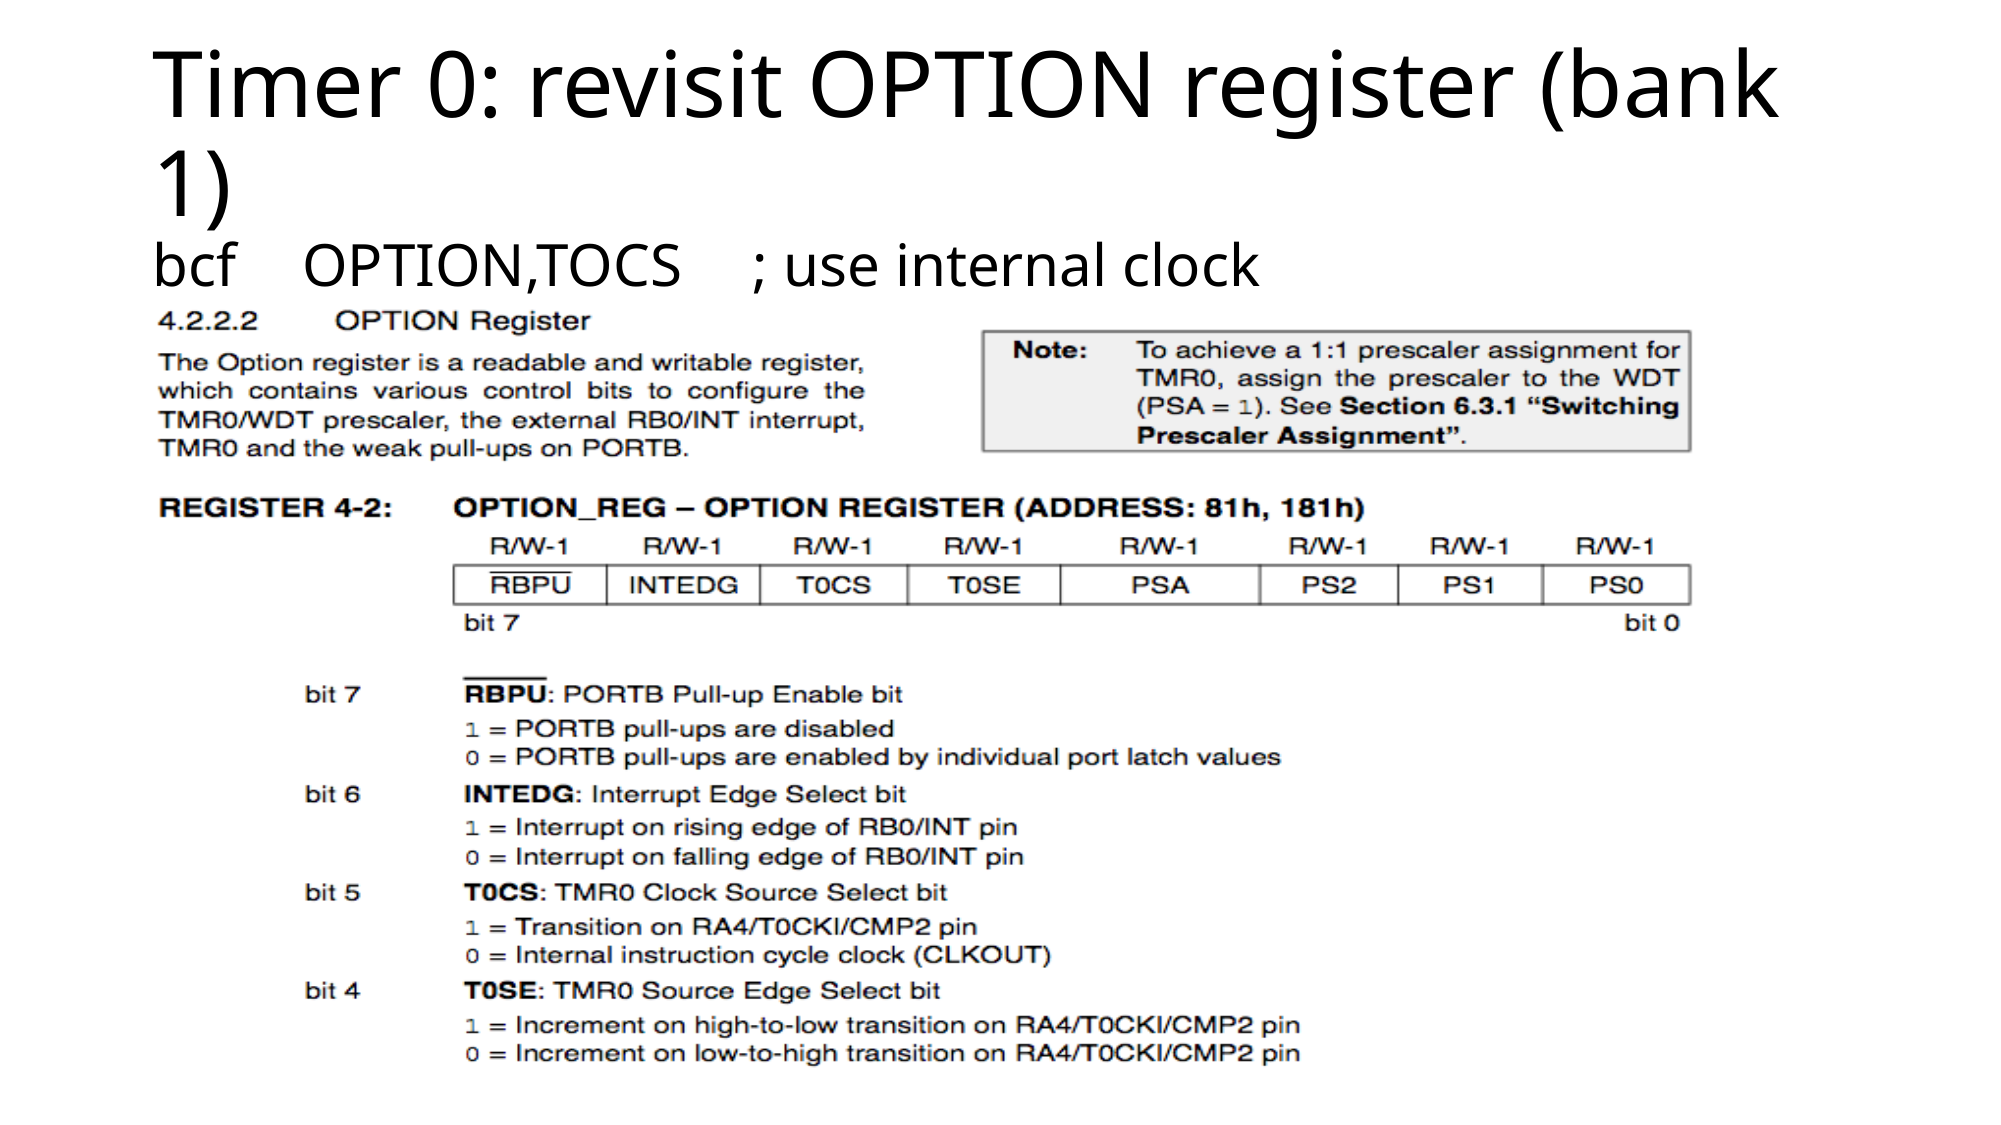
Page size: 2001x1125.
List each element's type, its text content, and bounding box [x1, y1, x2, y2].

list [137, 299, 1761, 1078]
title Timer 0: revisit OPTION register (bank 1) bcf OPTION,TOCS ; use internal clock [137, 59, 1863, 278]
